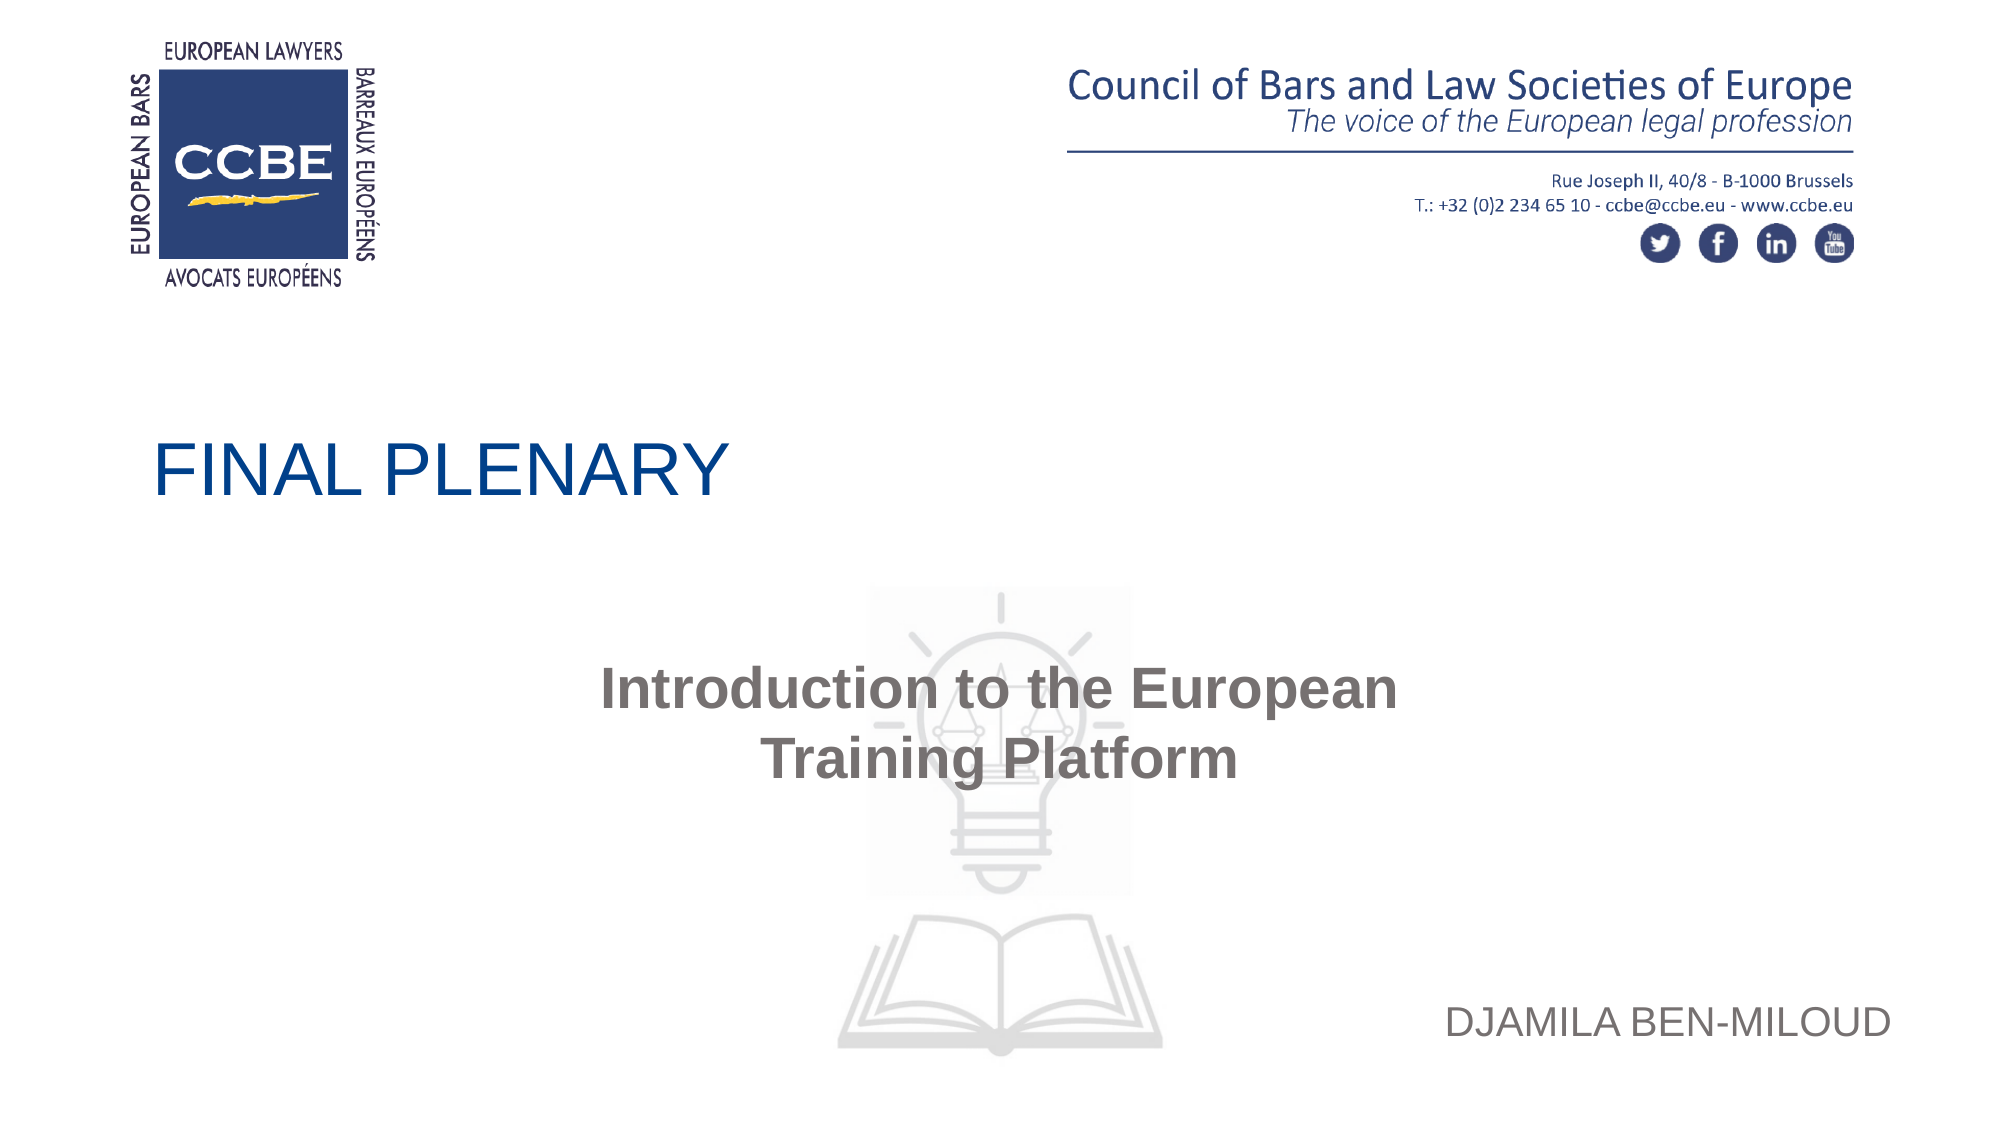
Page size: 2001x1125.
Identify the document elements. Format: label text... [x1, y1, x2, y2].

picture [1055, 17, 1874, 273]
picture [0, 411, 2000, 1125]
text_box Introduction to the European Training Platform [520, 642, 1480, 798]
picture [110, 22, 393, 310]
text_box FINAL PLENARY [137, 375, 2000, 519]
text_box DJAMILA BEN-MILOUD [1429, 987, 1924, 1053]
